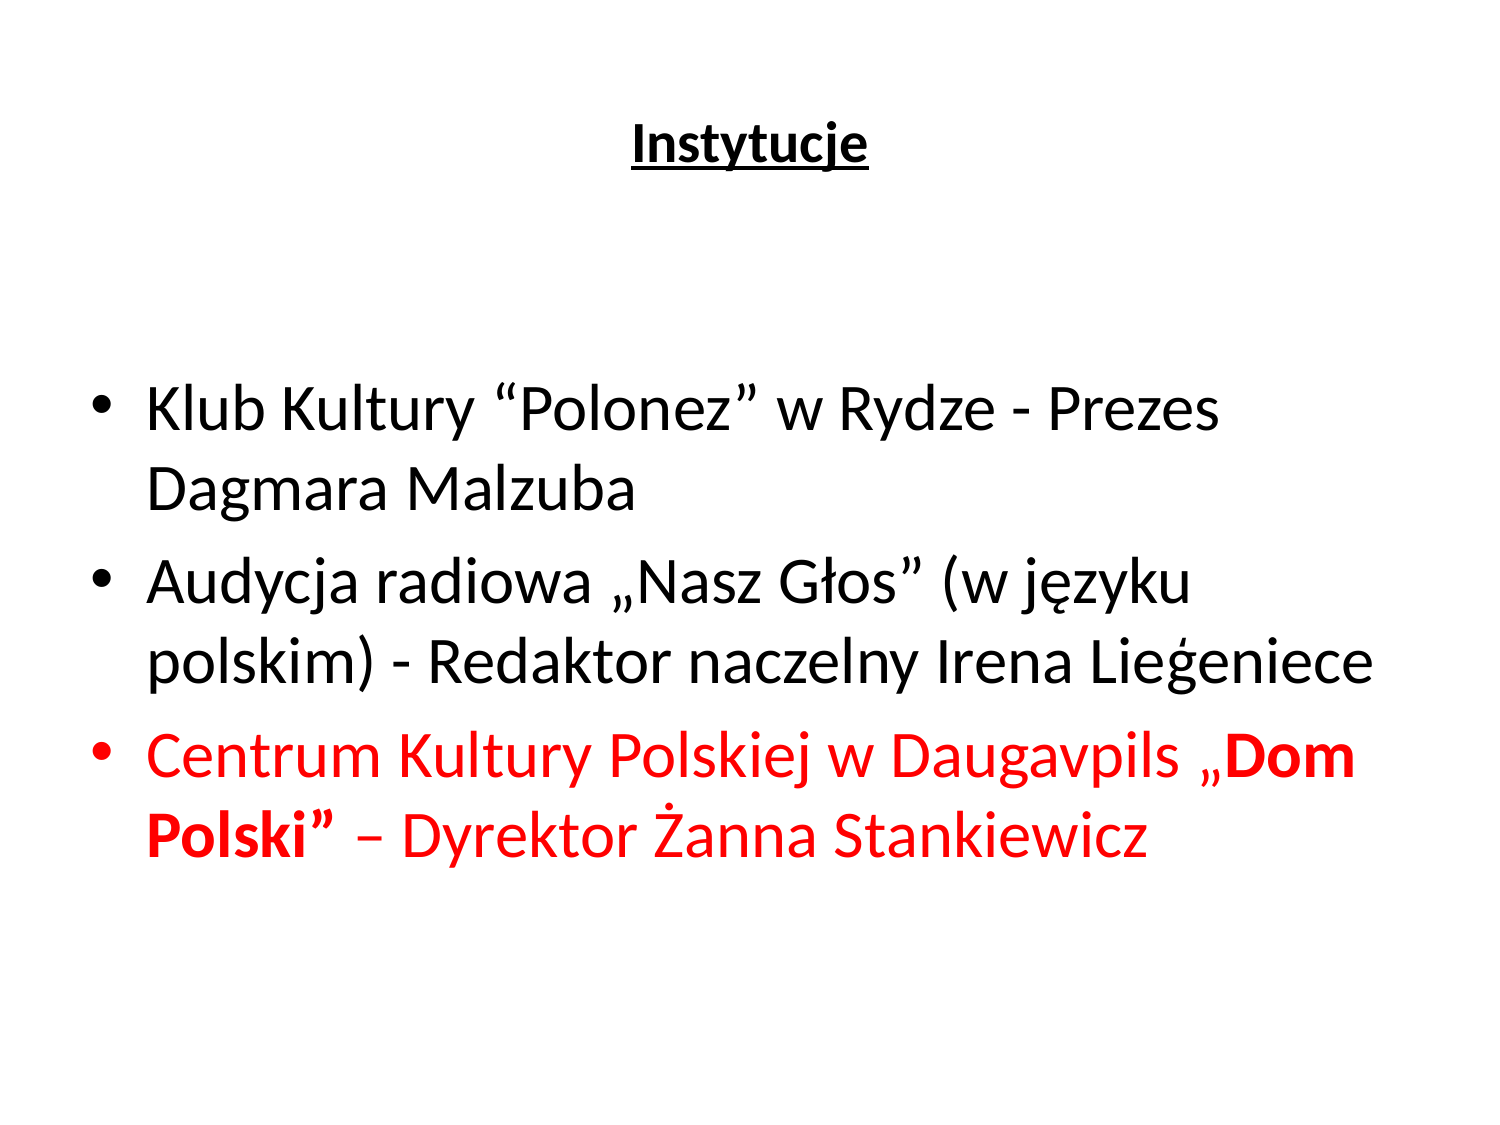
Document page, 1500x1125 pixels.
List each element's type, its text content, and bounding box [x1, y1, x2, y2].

list Klub Kultury “Polonez” w Rydze - Prezes Dagmara Malzuba Audycja radiowa „Nasz Głos” (w języku polskim) - Redaktor naczelny Irena Lieģeniece Centrum Kultury Polskiej w Daugavpils „Dom Polski” – Dyrektor Żanna Stankiewicz [75, 262, 1425, 1005]
title Instytucje [75, 45, 1425, 233]
